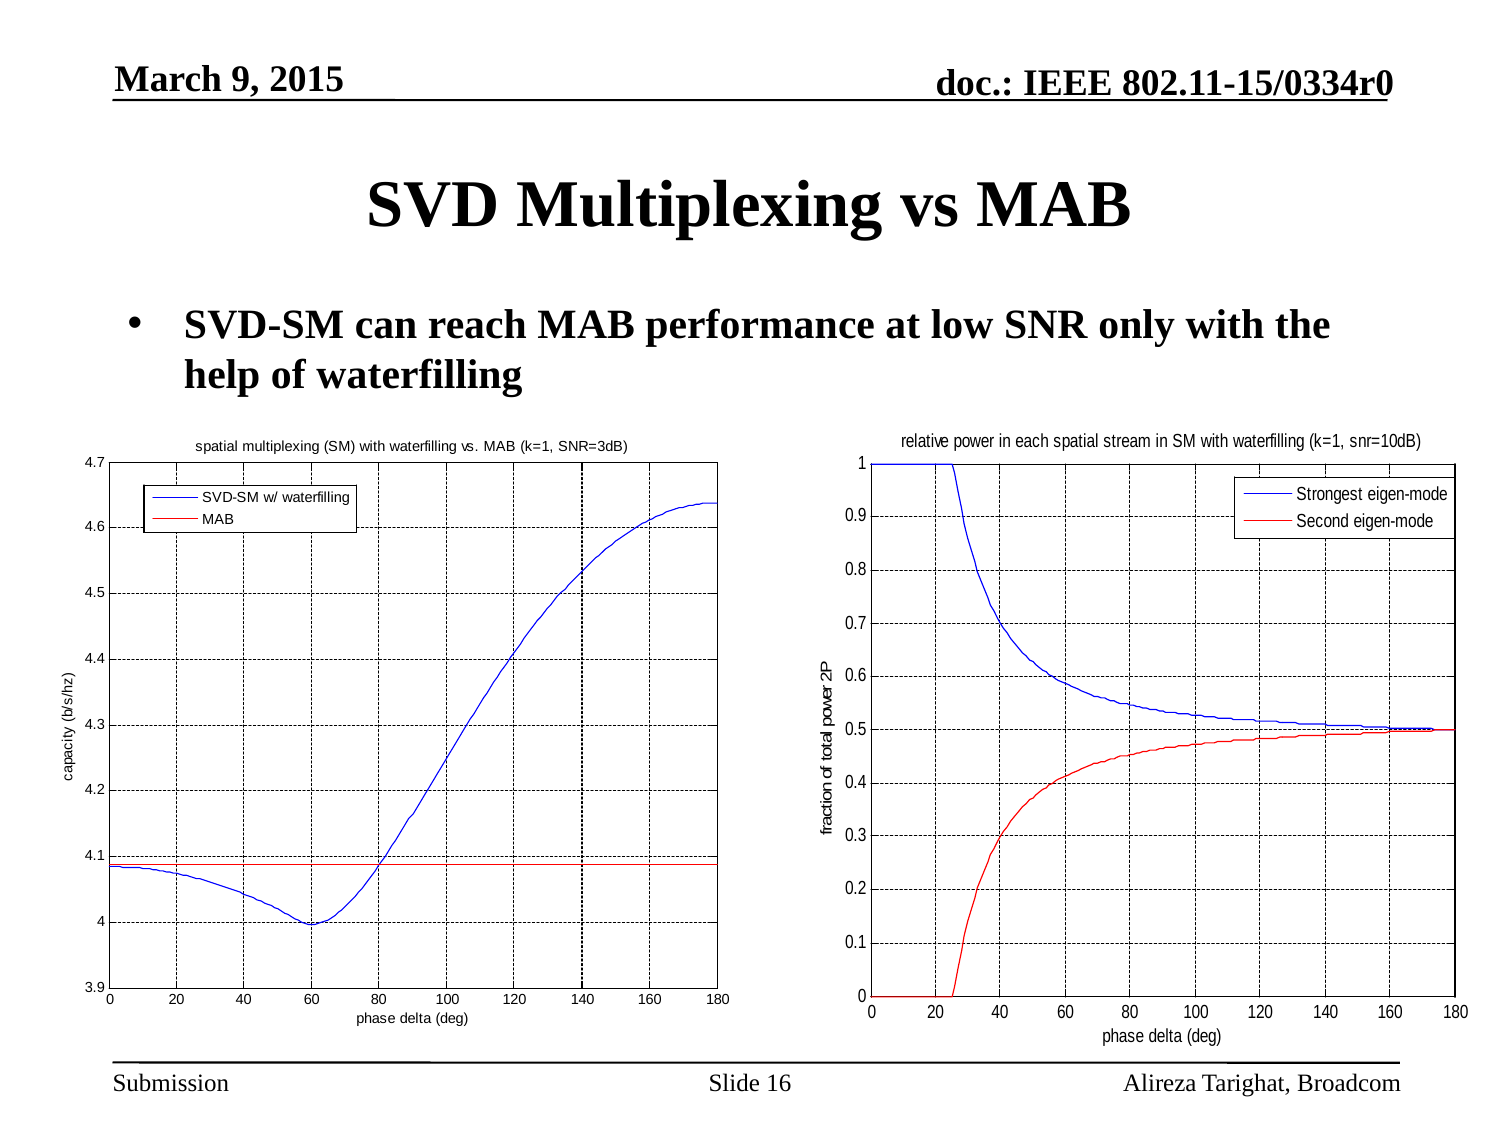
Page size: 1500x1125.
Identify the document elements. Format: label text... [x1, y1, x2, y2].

list SVD-SM can reach MAB performance at low SNR only with the help of waterfilling [112, 289, 1388, 413]
slide_number Slide 16 [690, 1066, 810, 1107]
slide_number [114, 54, 423, 100]
picture [7, 414, 1500, 1069]
footer Alireza Tarighat, Broadcom [878, 1075, 1402, 1093]
title SVD Multiplexing vs MAB [112, 112, 1388, 288]
